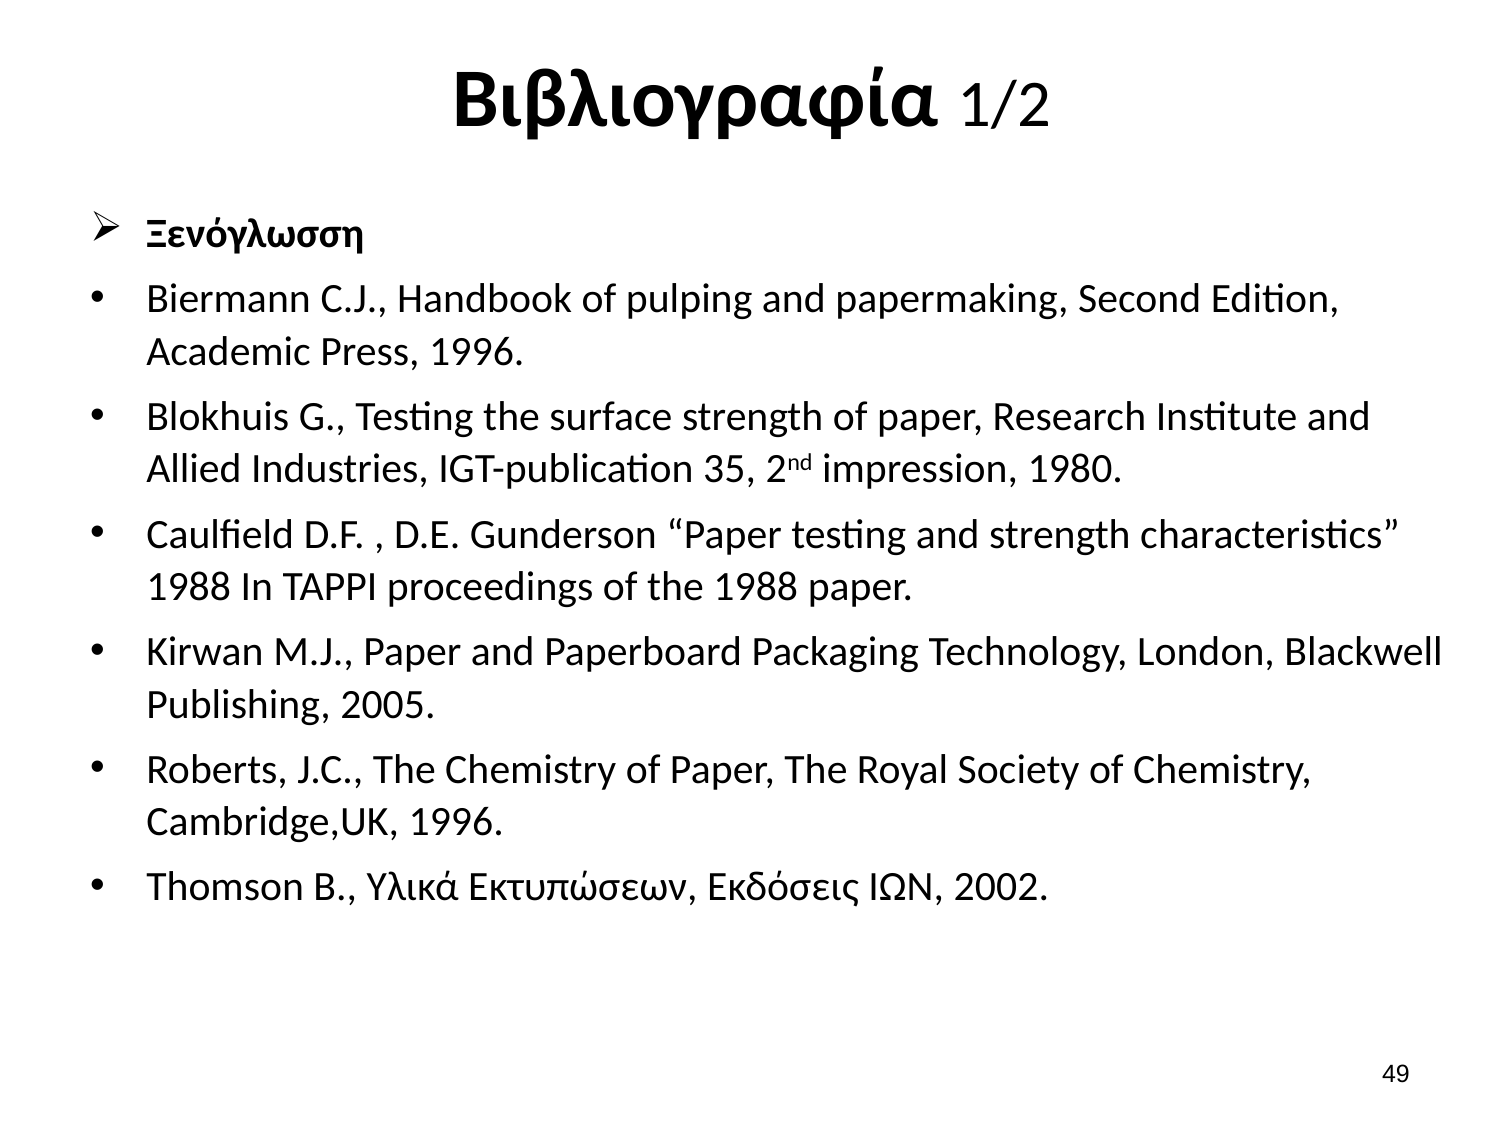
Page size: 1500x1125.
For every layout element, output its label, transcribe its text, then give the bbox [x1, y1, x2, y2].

slide_number 48 [1074, 1042, 1425, 1103]
list Ξενόγλωσση Biermann C.J., Handbook of pulping and papermaking, Second Edition, Academic Press, 1996. Blokhuis G., Testing the surface strength of paper, Research Institute and Allied Industries, IGT-publication 35, 2nd impression, 1980. Caulfield D.F. , D.E. Gunderson “Paper testing and strength characteristics” 1988 In TAPPI proceedings of the 1988 paper. Kirwan M.J., Paper and Paperboard Packaging Technology, London, Blackwell Publishing, 2005. Roberts, J.C., The Chemistry of Paper, The Royal Society of Chemistry, Cambridge,UK, 1996. Thomson Β., Υλικά Εκτυπώσεων, Εκδόσεις ΙΩΝ, 2002. [75, 196, 1483, 1106]
title Βιβλιογραφία 1/2 [76, 19, 1427, 169]
